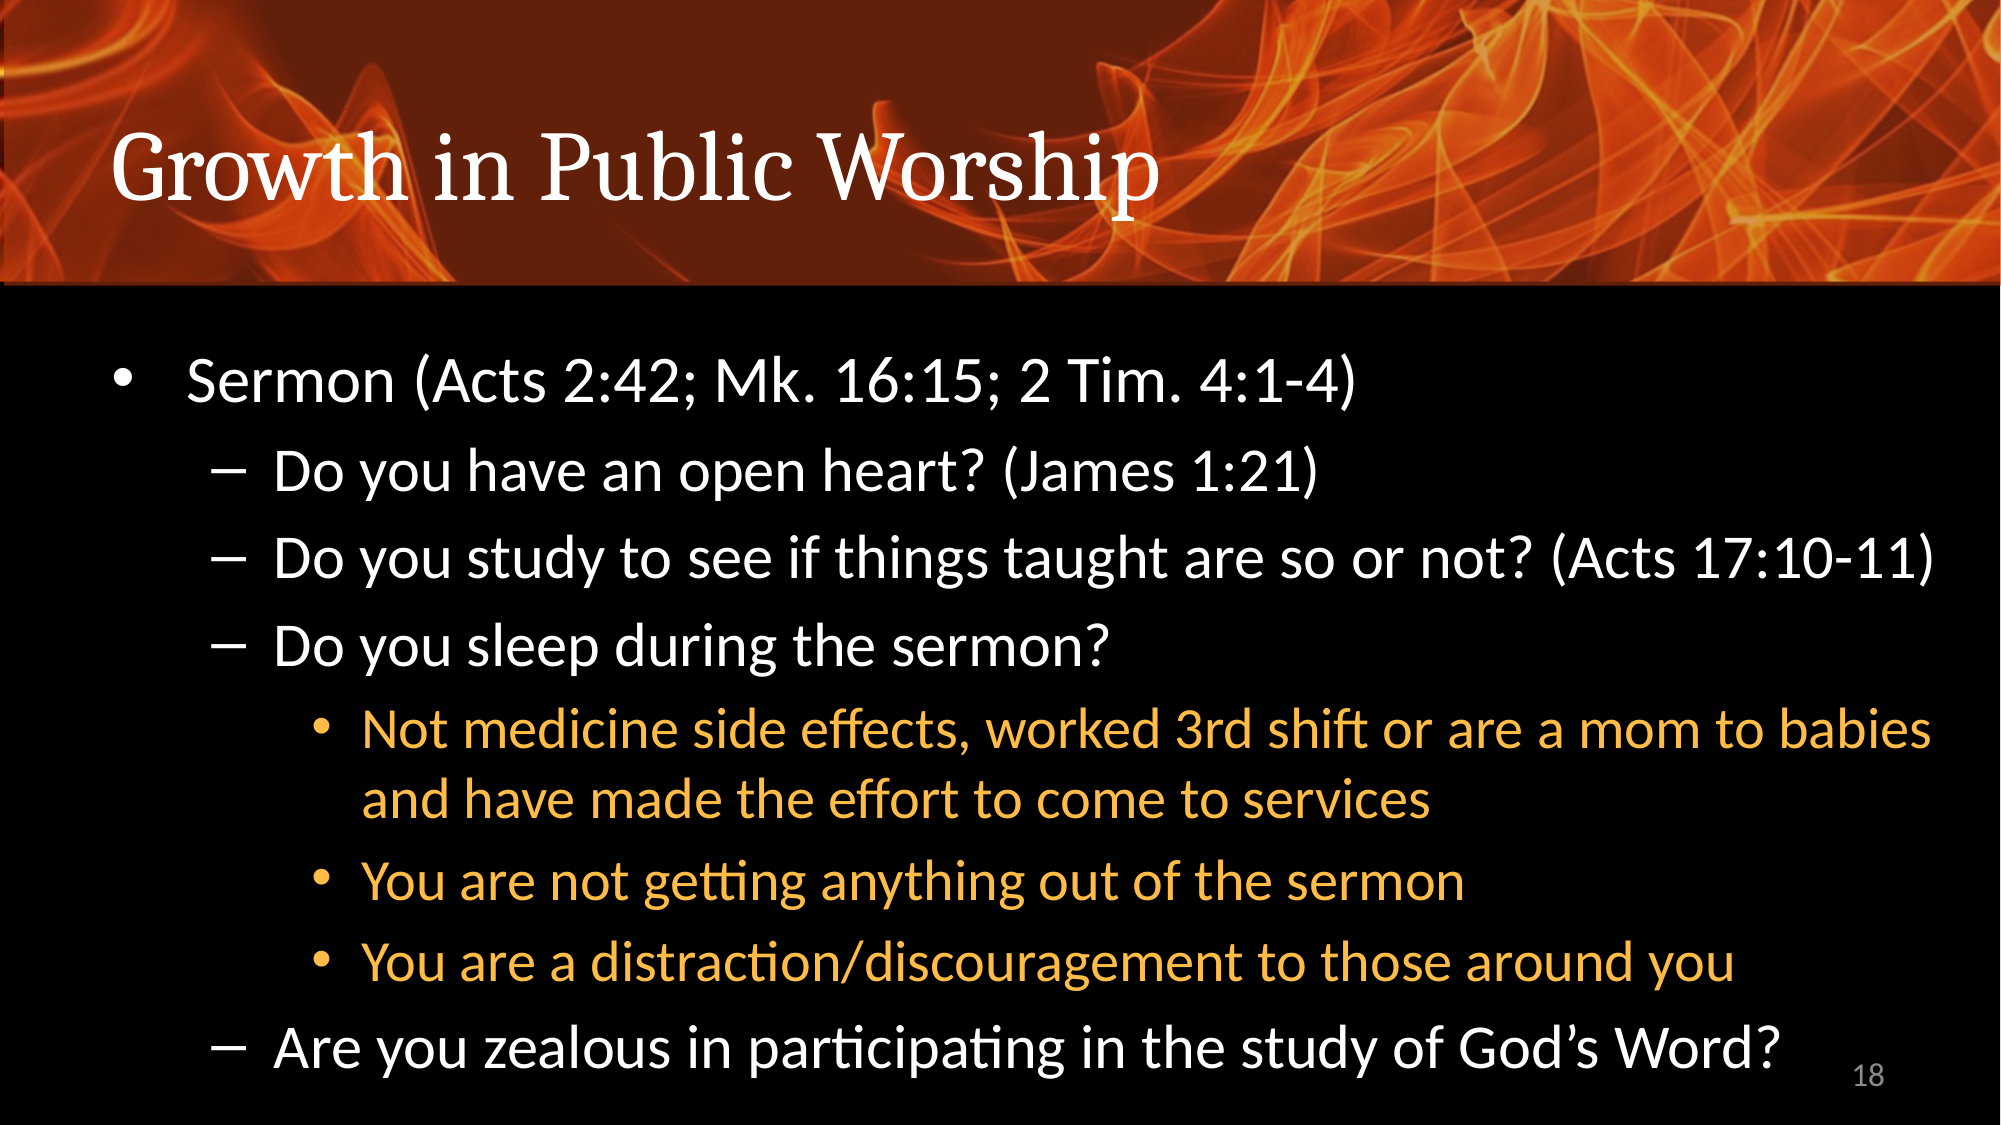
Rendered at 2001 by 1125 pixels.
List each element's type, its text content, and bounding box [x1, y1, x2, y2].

list Sermon (Acts 2:42; Mk. 16:15; 2 Tim. 4:1-4) Do you have an open heart? (James 1:21) Do you study to see if things taught are so or not? (Acts 17:10-11) Do you sleep during the sermon? Not medicine side effects, worked 3rd shift or are a mom to babies and have made the effort to come to services You are not getting anything out of the sermon You are a distraction/discouragement to those around you Are you zealous in participating in the study of God’s Word? [96, 328, 2000, 1125]
title Growth in Public Worship [96, 61, 1900, 259]
picture [0, 0, 2001, 1125]
slide_number 18 [1433, 1042, 1900, 1103]
